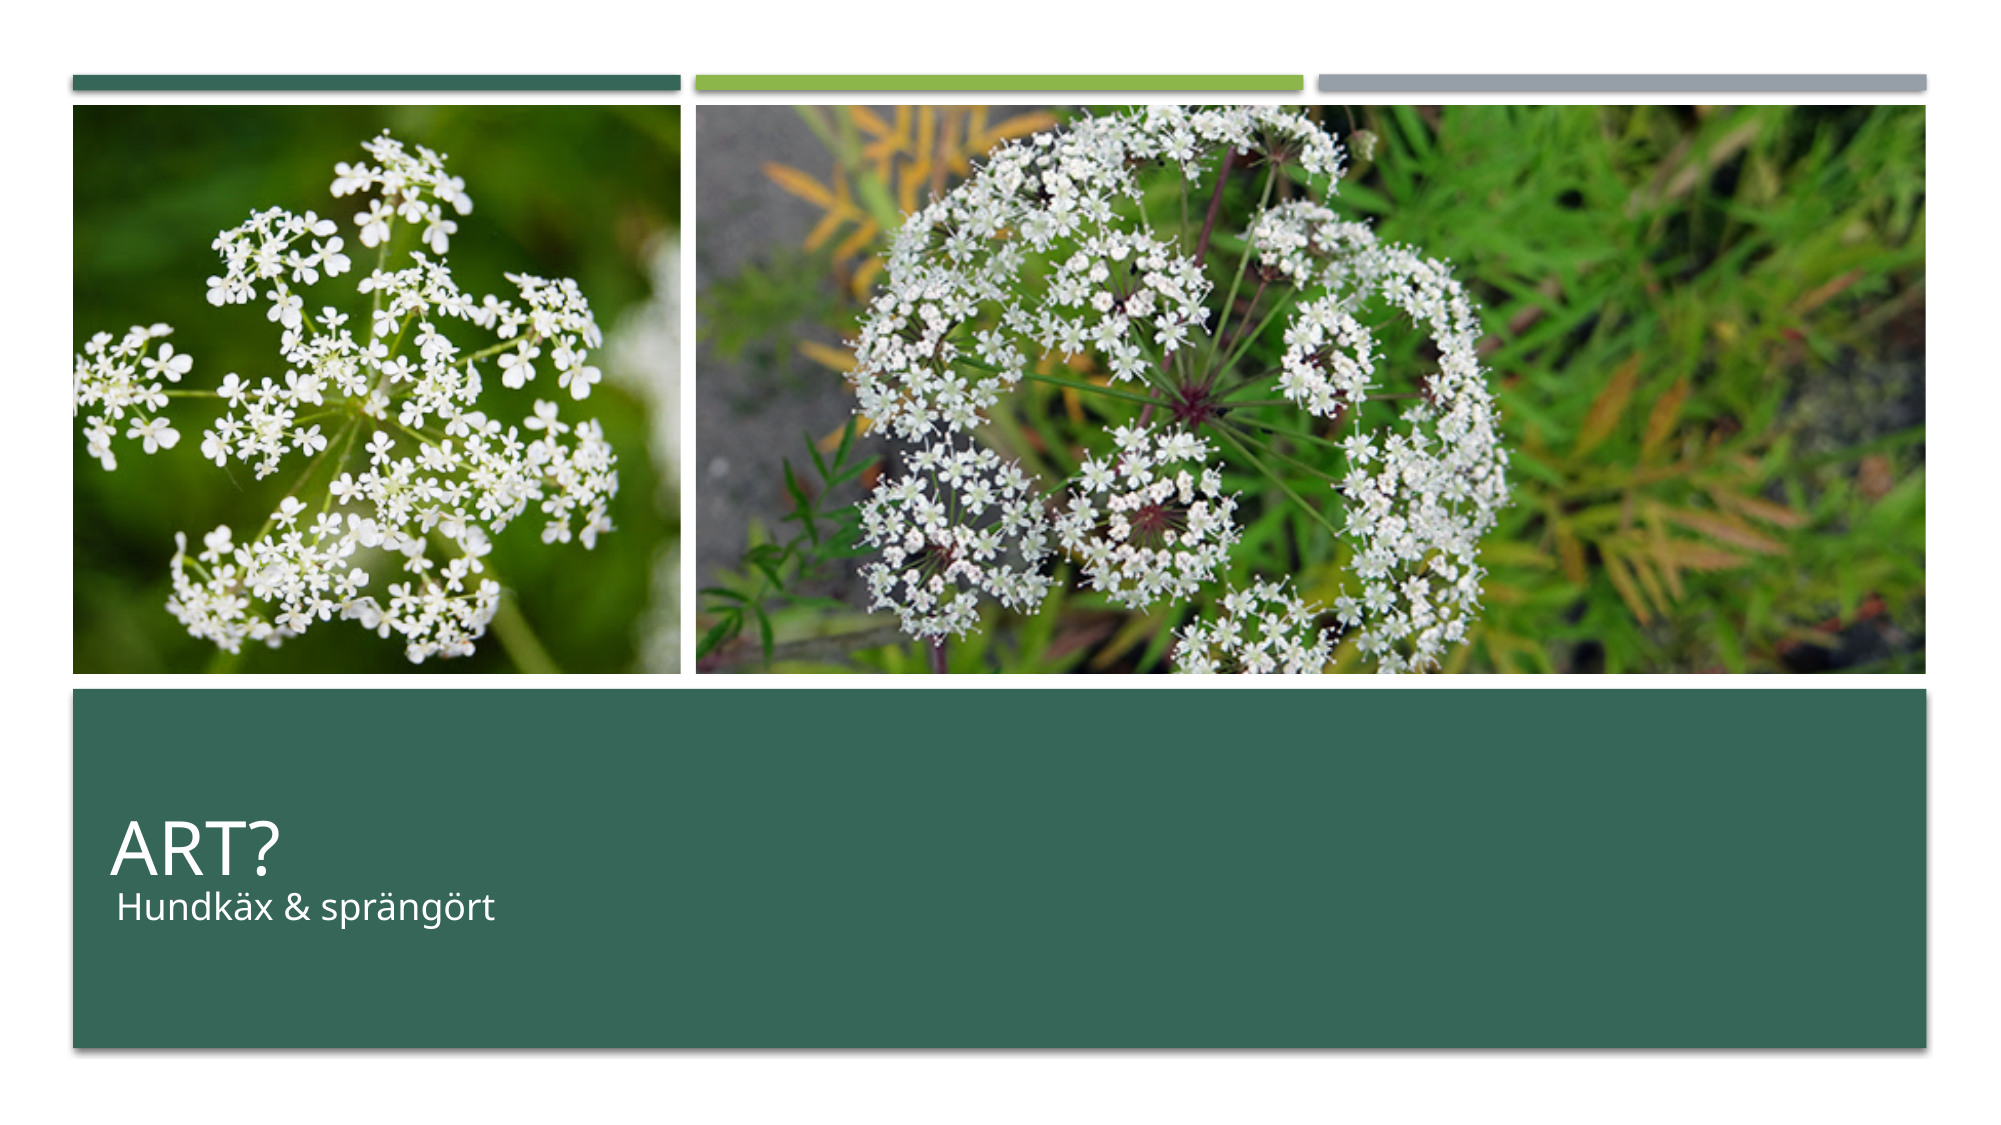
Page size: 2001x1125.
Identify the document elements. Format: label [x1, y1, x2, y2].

text_box [72, 73, 1928, 1049]
text_box [0, 0, 2000, 1125]
picture [695, 104, 1927, 675]
